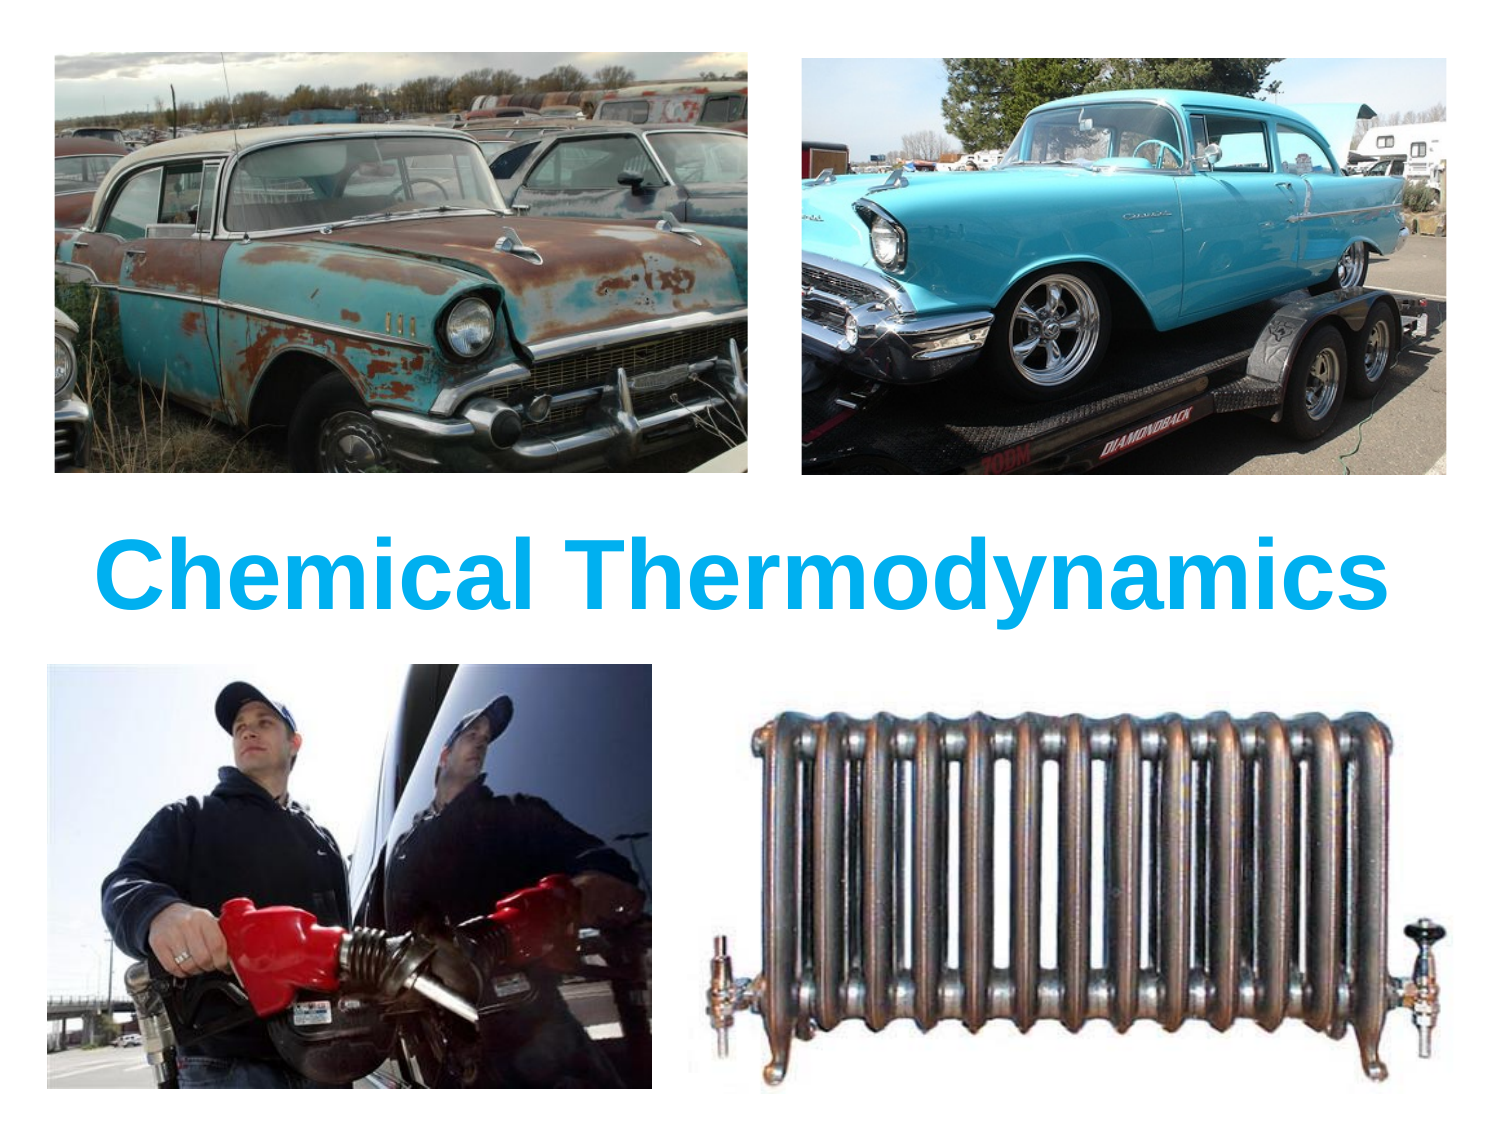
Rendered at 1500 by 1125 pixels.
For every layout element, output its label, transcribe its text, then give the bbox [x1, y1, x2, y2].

picture [801, 58, 1447, 475]
picture [54, 52, 748, 473]
picture [686, 691, 1465, 1094]
text_box Chemical Thermodynamics [73, 502, 1413, 628]
picture [47, 664, 652, 1089]
